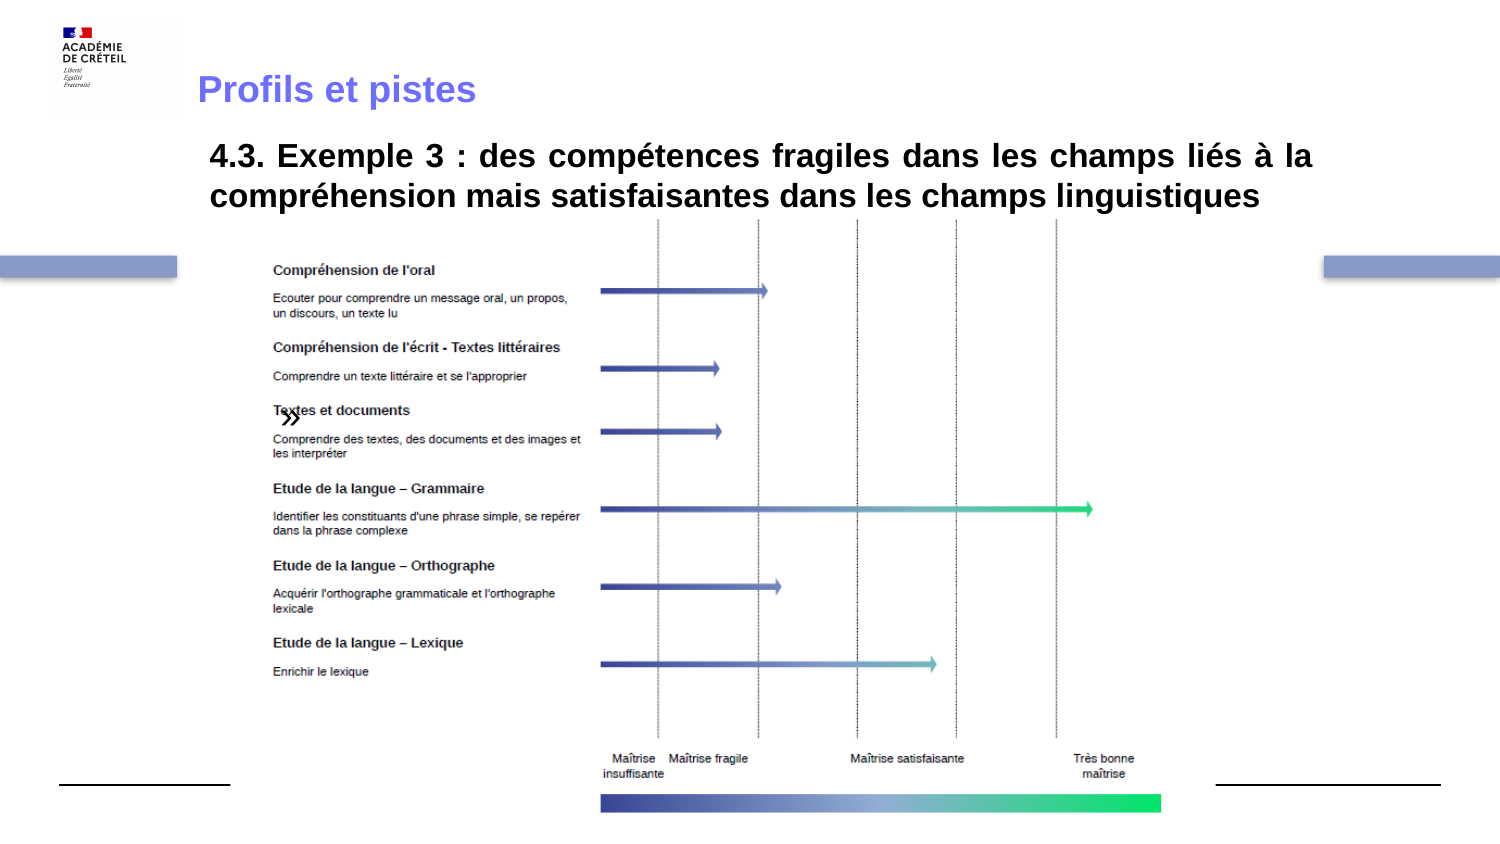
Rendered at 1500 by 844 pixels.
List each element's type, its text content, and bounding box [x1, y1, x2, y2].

text_box Profils et pistes [183, 57, 1316, 118]
text_box 4.3. Exemple 3 : des compétences fragiles dans les champs liés à la compréhension mais satisfaisantes dans les champs linguistiques [194, 126, 1329, 222]
picture [229, 219, 1216, 837]
picture [53, 17, 177, 120]
footer [1215, 737, 1500, 844]
footer [0, 737, 229, 844]
